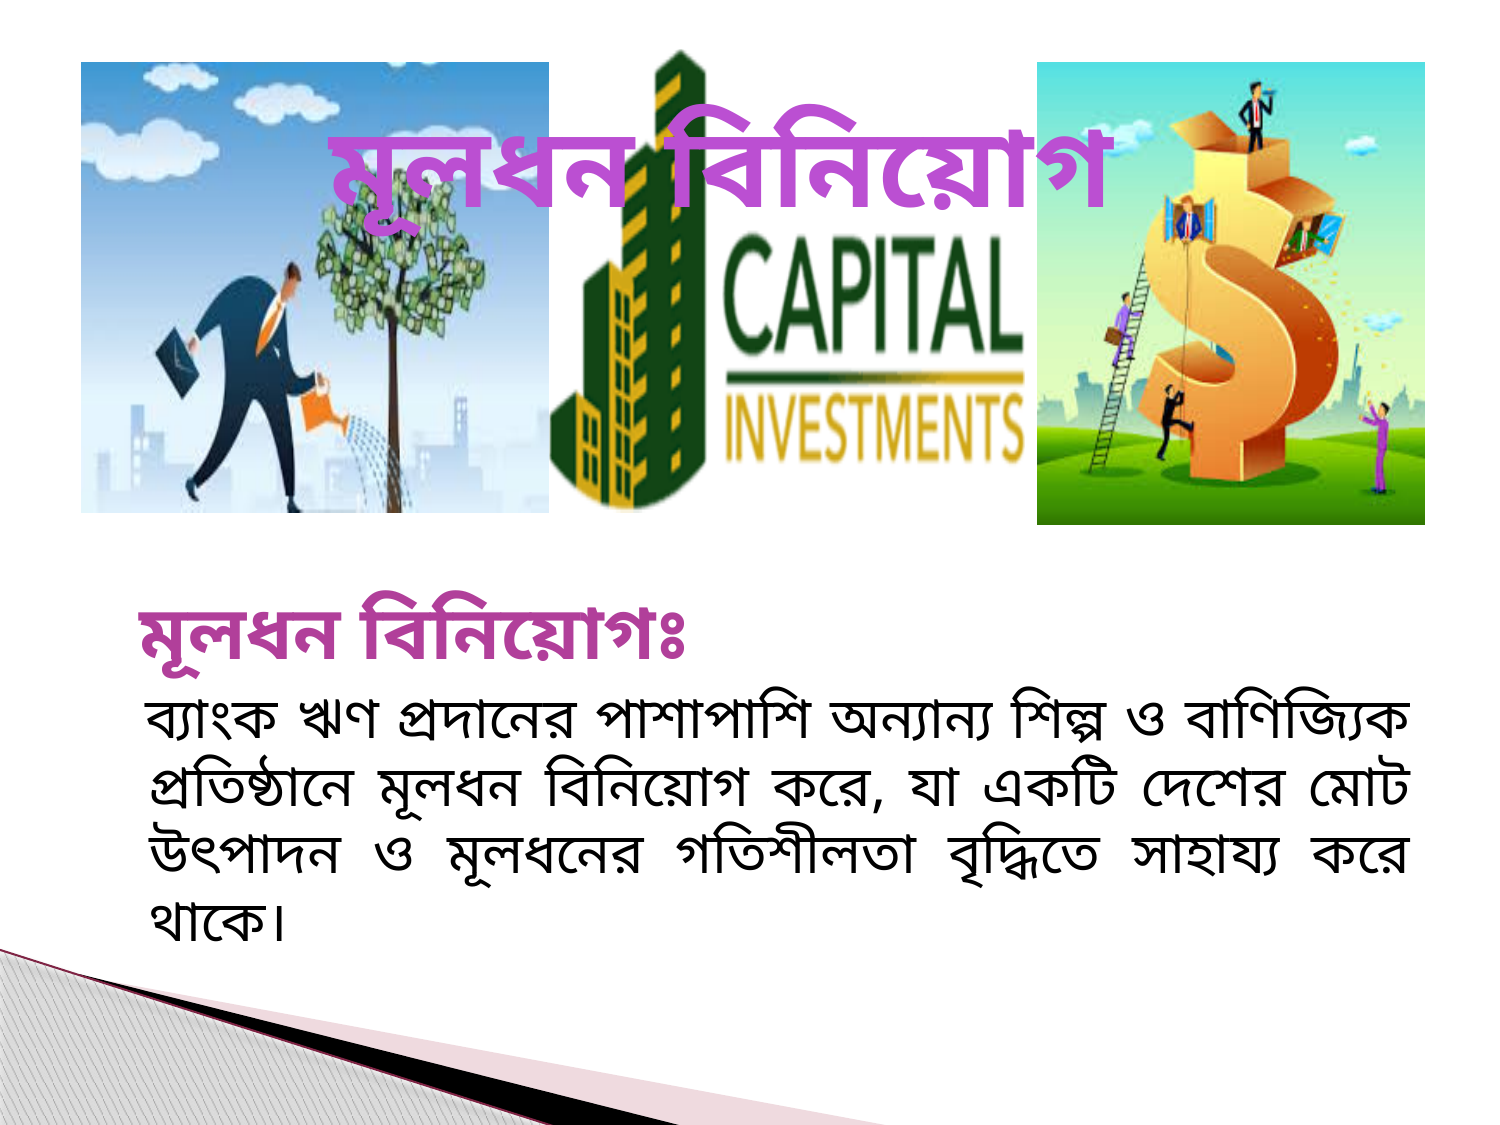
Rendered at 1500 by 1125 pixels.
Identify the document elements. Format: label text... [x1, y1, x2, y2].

picture [1037, 62, 1426, 526]
list ব্যাংক ঋণ প্রদানের পাশাপাশি অন্যান্য শিল্প ও বাণিজ্যিক প্রতিষ্ঠানে মূলধন বিনিয়োগ করে, যা একটি দেশের মোট উৎপাদন ও মূলধনের গতিশীলতা বৃদ্ধিতে সাহায্য করে থাকে। [75, 675, 1425, 988]
picture [80, 49, 1026, 513]
text_box মূলধন বিনিয়োগঃ [124, 576, 819, 682]
